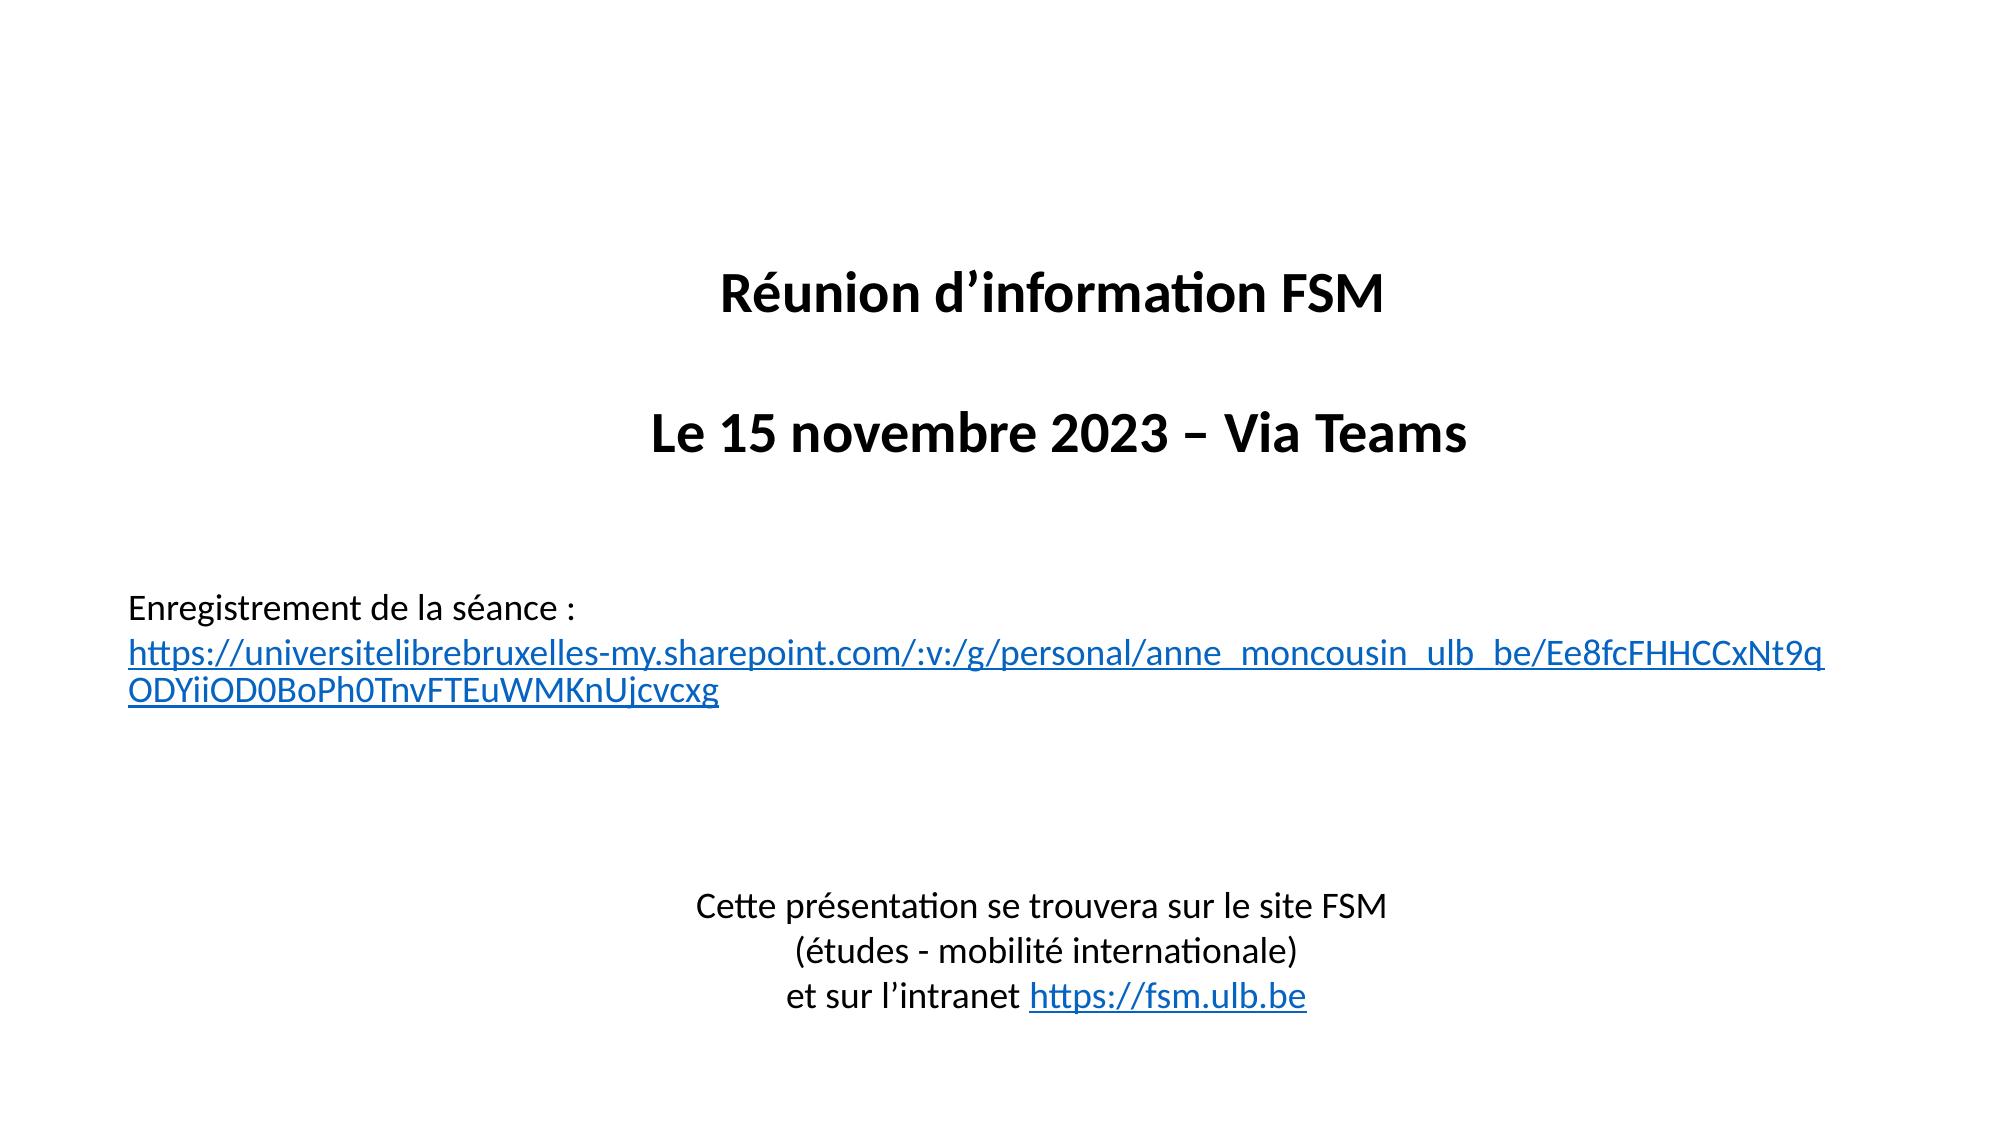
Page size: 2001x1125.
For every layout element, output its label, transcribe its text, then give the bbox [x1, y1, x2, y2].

text_box Enregistrement de la séance : https://universitelibrebruxelles-my.sharepoint.com/:v:/g/personal/anne_moncousin_ulb_be/Ee8fcFHHCCxNt9qODYiiOD0BoPh0TnvFTEuWMKnUjcvcxg [113, 575, 1854, 681]
text_box Cette présentation se trouvera sur le site FSM (études - mobilité internationale) et sur l’intranet https://fsm.ulb.be [611, 873, 1490, 1023]
text_box Réunion d’information FSM Le 15 novembre 2023 – Via Teams [622, 247, 1498, 472]
